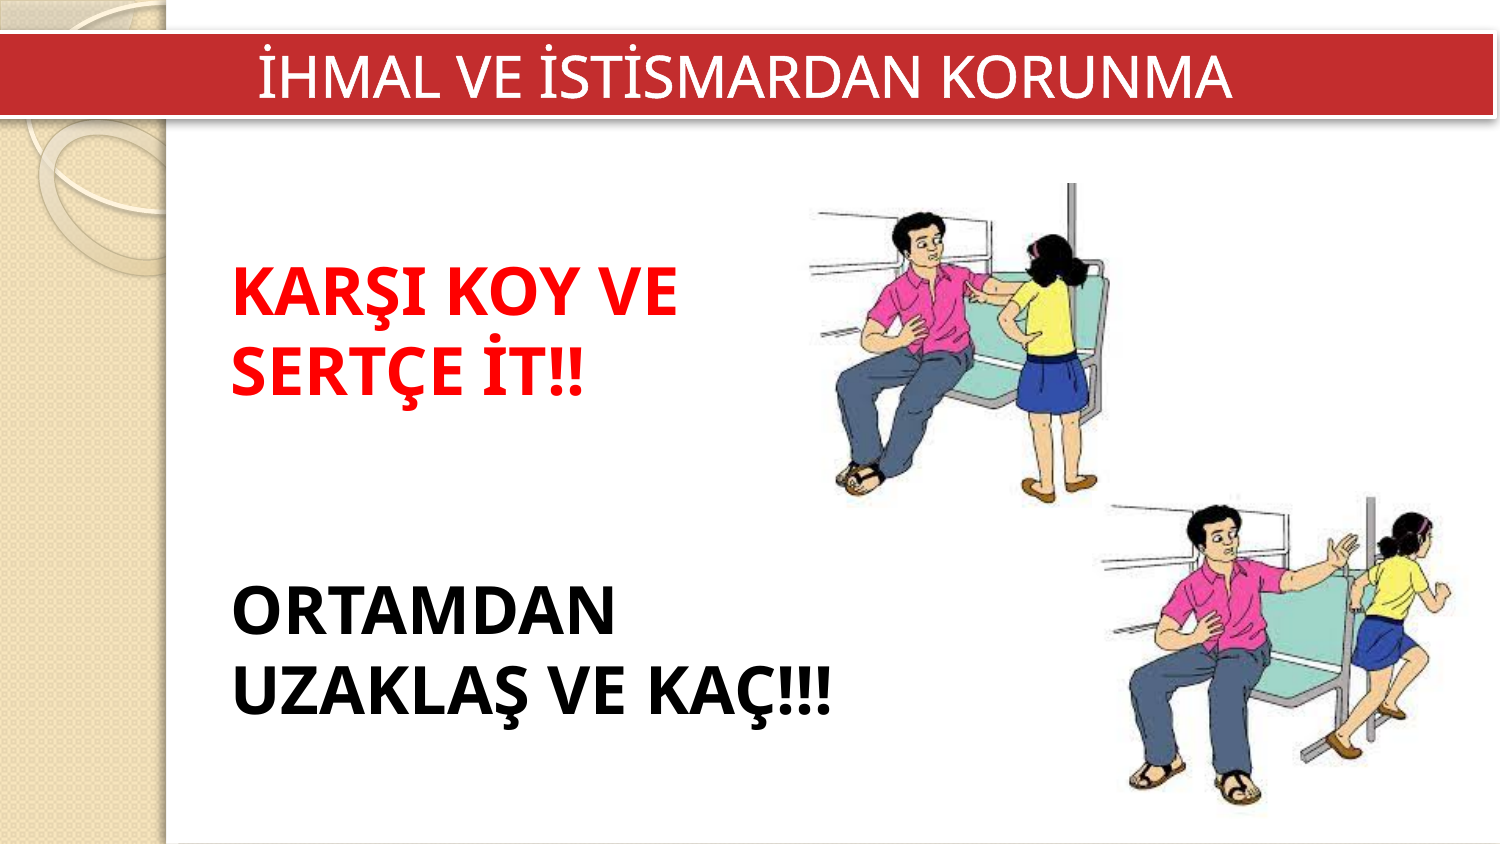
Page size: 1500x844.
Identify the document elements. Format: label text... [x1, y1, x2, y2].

text_box İHMAL VE İSTİSMARDAN KORUNMA [0, 30, 1497, 119]
text_box KARŞI KOY VE SERTÇE İT!! ORTAMDAN UZAKLAŞ VE KAÇ!!! [215, 160, 951, 776]
picture [796, 182, 1470, 819]
